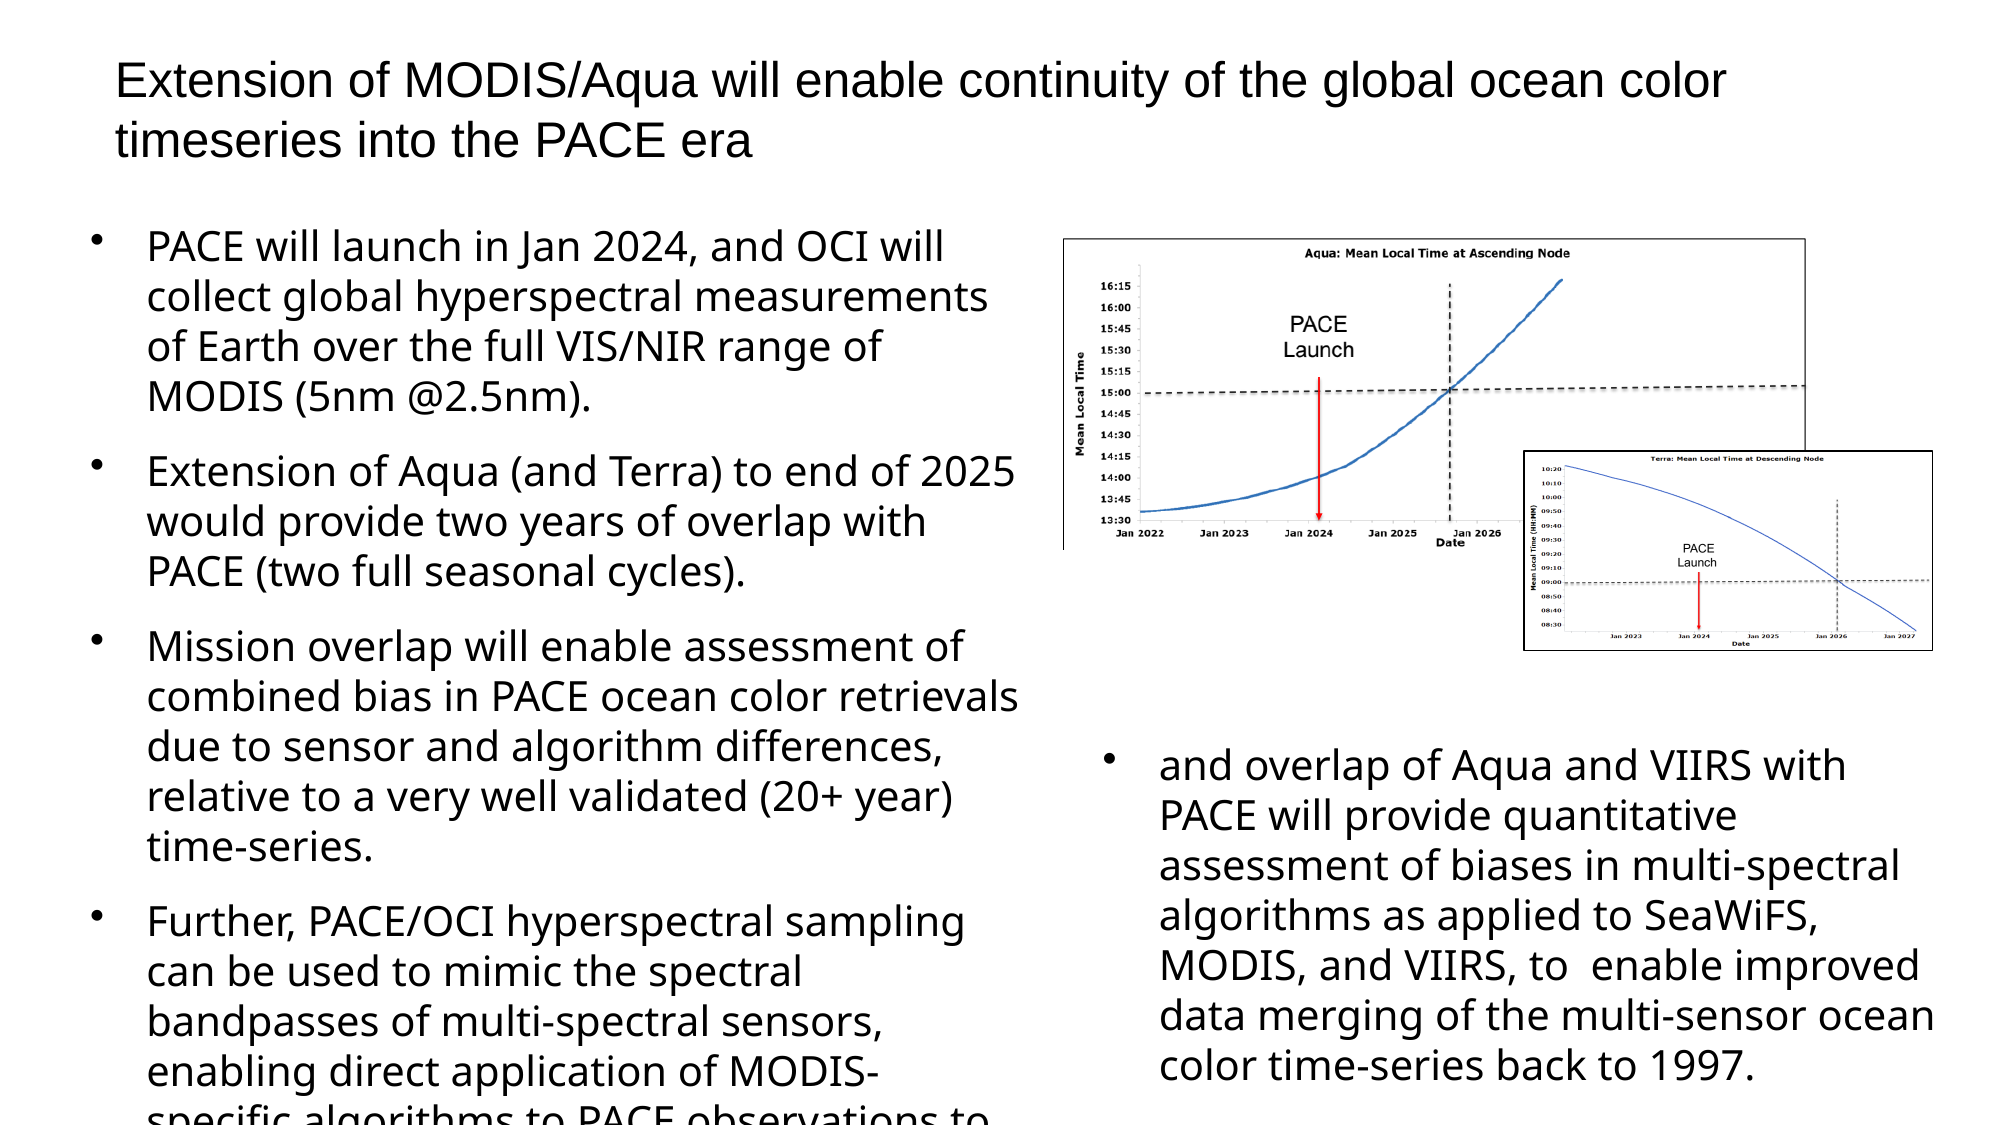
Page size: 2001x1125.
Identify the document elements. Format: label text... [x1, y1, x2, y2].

picture [1062, 238, 1933, 651]
list PACE will launch in Jan 2024, and OCI will collect global hyperspectral measurements of Earth over the full VIS/NIR range of MODIS (5nm @2.5nm). Extension of Aqua (and Terra) to end of 2025 would provide two years of overlap with PACE (two full seasonal cycles). Mission overlap will enable assessment of combined bias in PACE ocean color retrievals due to sensor and algorithm differences, relative to a very well validated (20+ year) time-series. Further, PACE/OCI hyperspectral sampling can be used to mimic the spectral bandpasses of multi-spectral sensors, enabling direct application of MODIS-specific algorithms to PACE observations to the extend MODIS timeseries to the PACE era. [74, 212, 1038, 1030]
text_box and overlap of Aqua and VIIRS with PACE will provide quantitative assessment of biases in multi-spectral algorithms as applied to SeaWiFS, MODIS, and VIIRS, to enable improved data merging of the multi-sensor ocean color time-series back to 1997. [1087, 731, 1957, 1088]
title Extension of MODIS/Aqua will enable continuity of the global ocean color timeseries into the PACE era [99, 28, 1901, 188]
